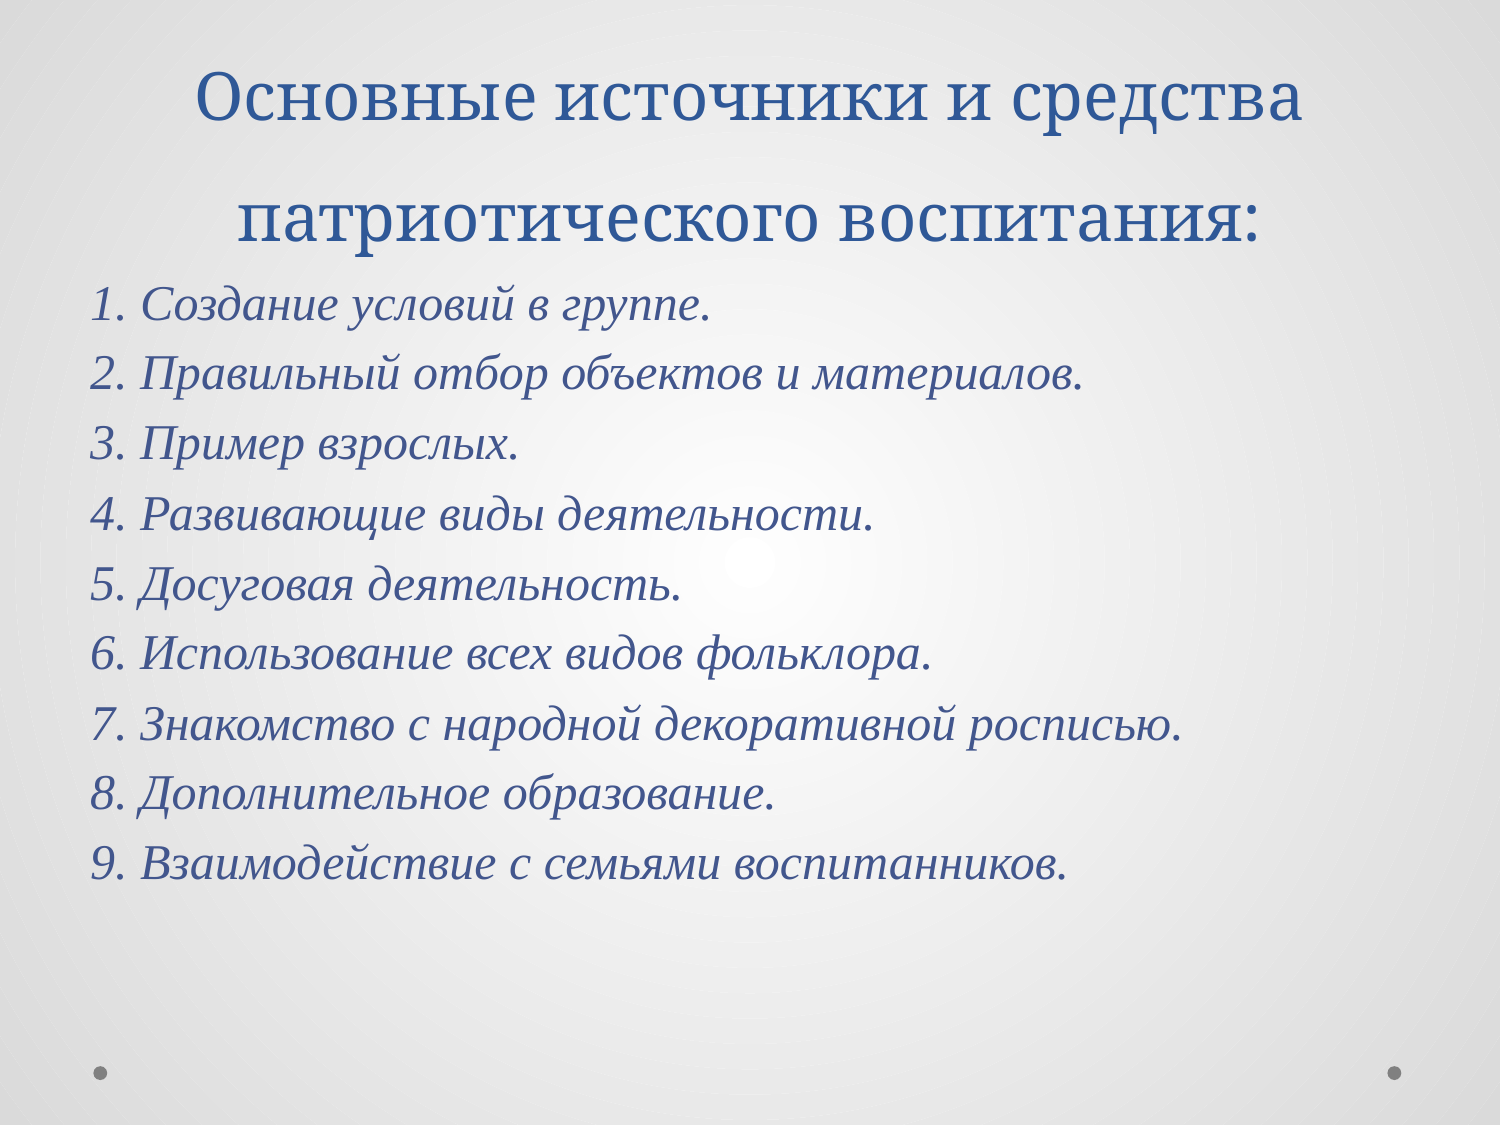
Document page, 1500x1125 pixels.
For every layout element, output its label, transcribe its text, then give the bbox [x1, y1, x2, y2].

list 1. Создание условий в группе. 2. Правильный отбор объектов и материалов. 3. Пример взрослых. 4. Развивающие виды деятельности. 5. Досуговая деятельность. 6. Использование всех видов фольклора. 7. Знакомство с народной декоративной росписью. 8. Дополнительное образование. 9. Взаимодействие с семьями воспитанников. [75, 262, 1425, 1005]
title Основные источники и средства патриотического воспитания: [75, 0, 1425, 262]
